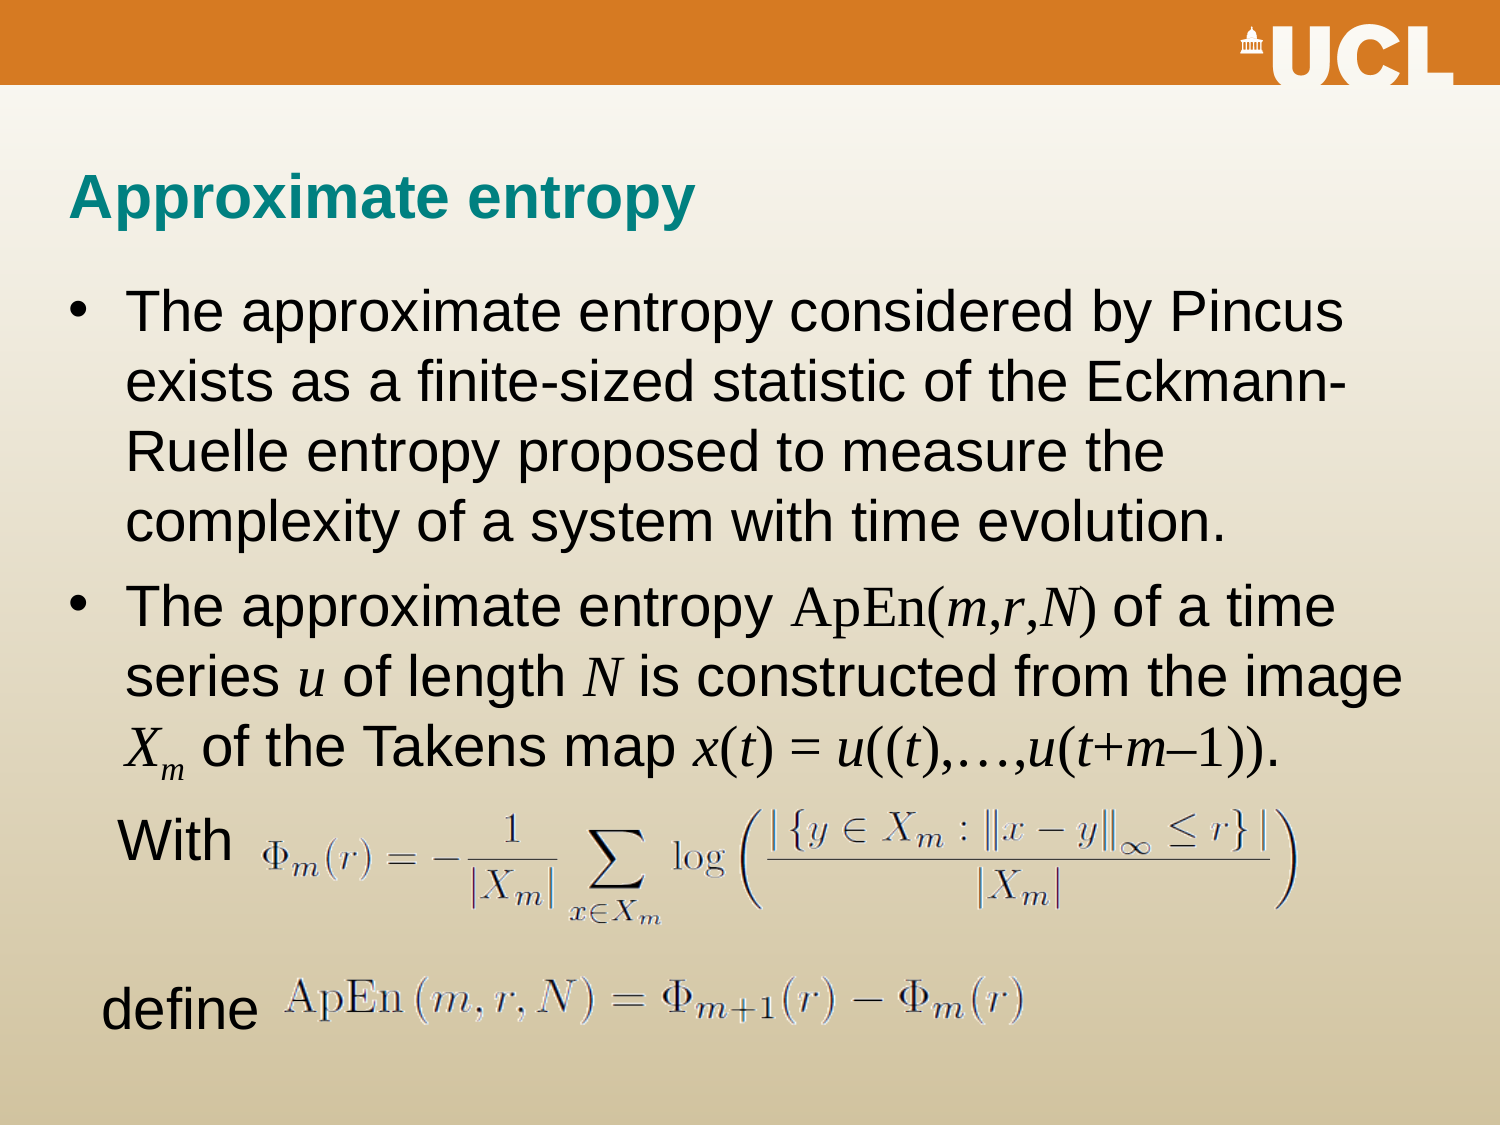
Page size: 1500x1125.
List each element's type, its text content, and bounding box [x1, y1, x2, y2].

title Approximate entropy [54, 148, 1447, 240]
picture [277, 963, 1028, 1037]
picture [256, 801, 1306, 929]
list The approximate entropy considered by Pincus exists as a finite-sized statistic of the Eckmann-Ruelle entropy proposed to measure the complexity of a system with time evolution. The approximate entropy ApEn(m,r,N) of a time series u of length N is constructed from the image Xm of the Takens map x(t) = u((t),…,u(t+m–1)). With define [54, 265, 1447, 1034]
picture [0, 0, 1500, 85]
